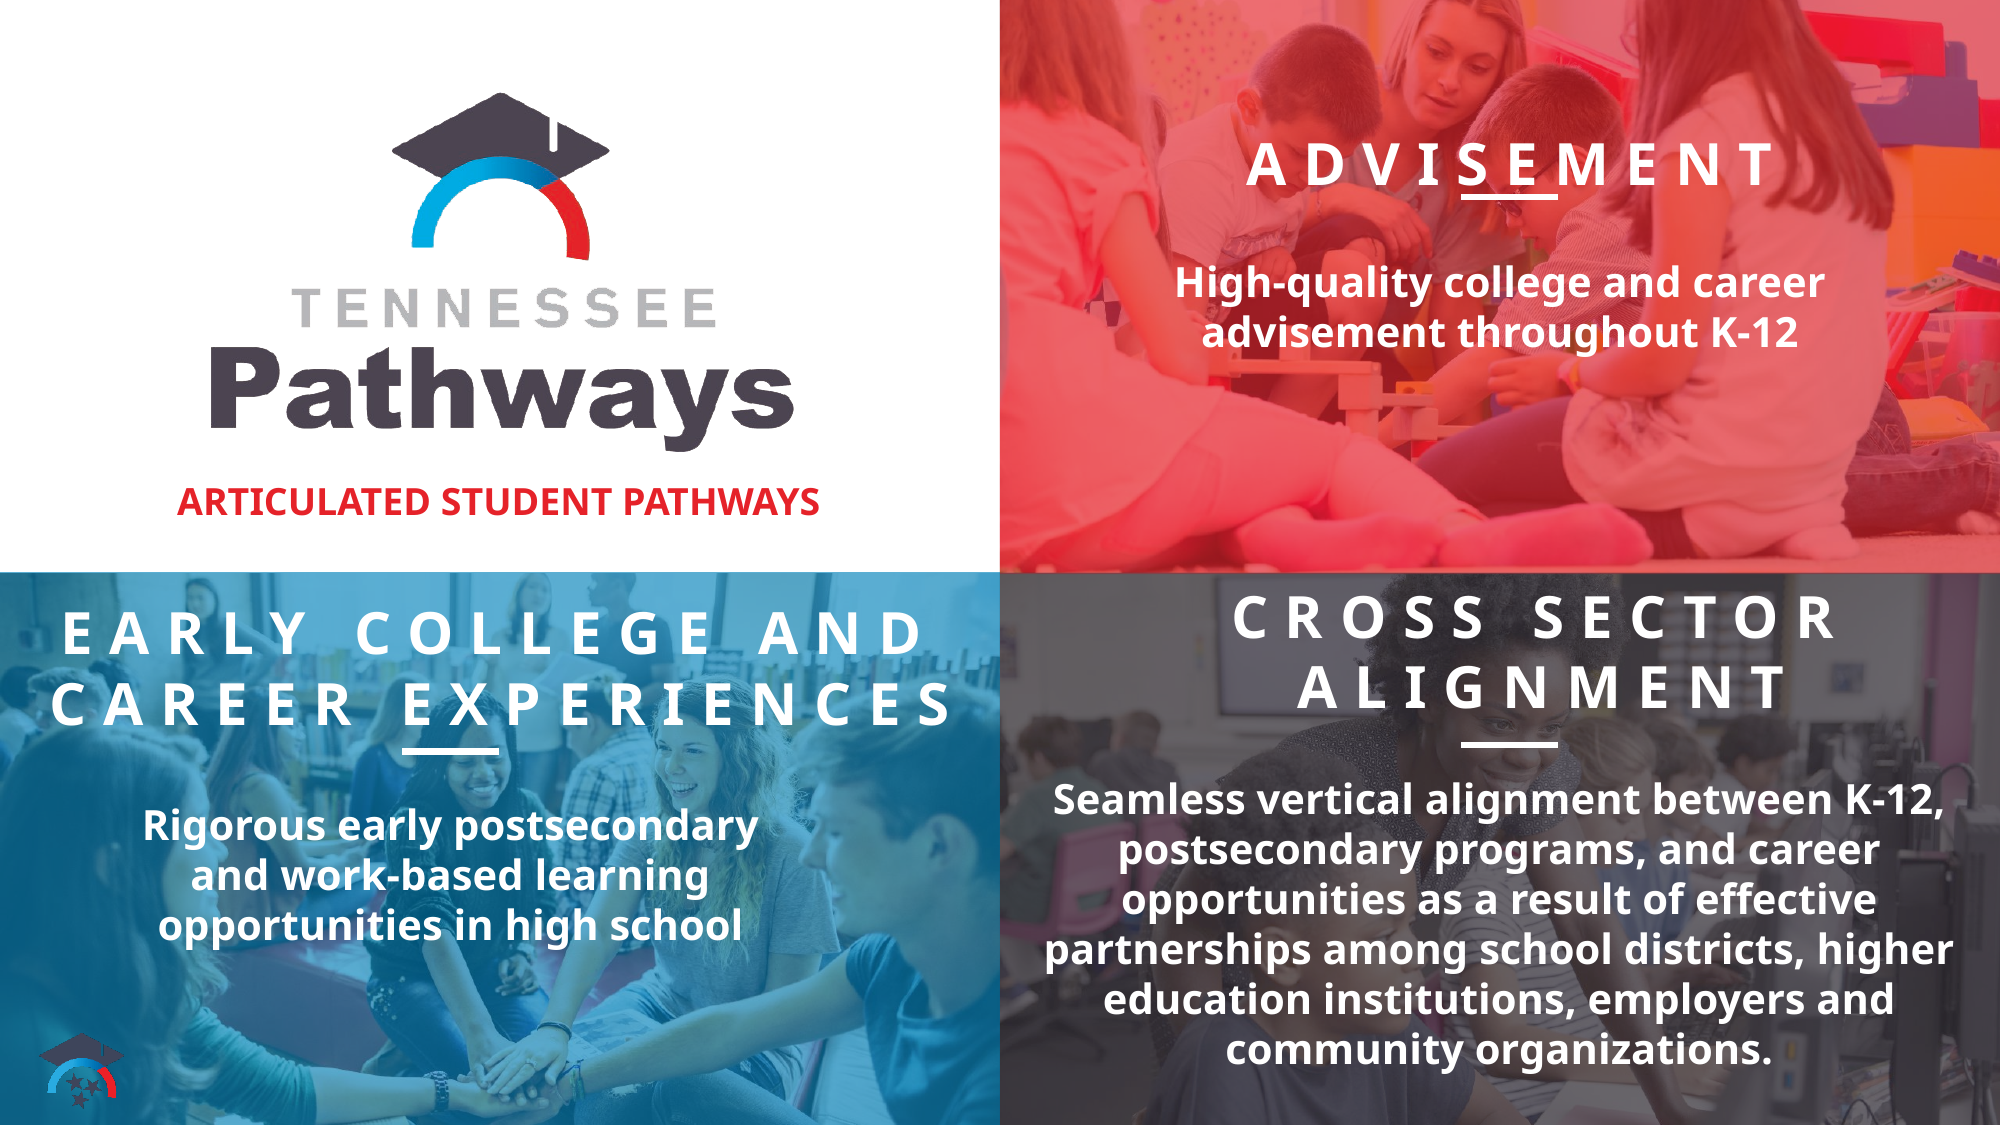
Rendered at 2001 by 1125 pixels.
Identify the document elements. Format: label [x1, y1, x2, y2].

picture [202, 92, 798, 462]
picture [0, 573, 999, 1125]
